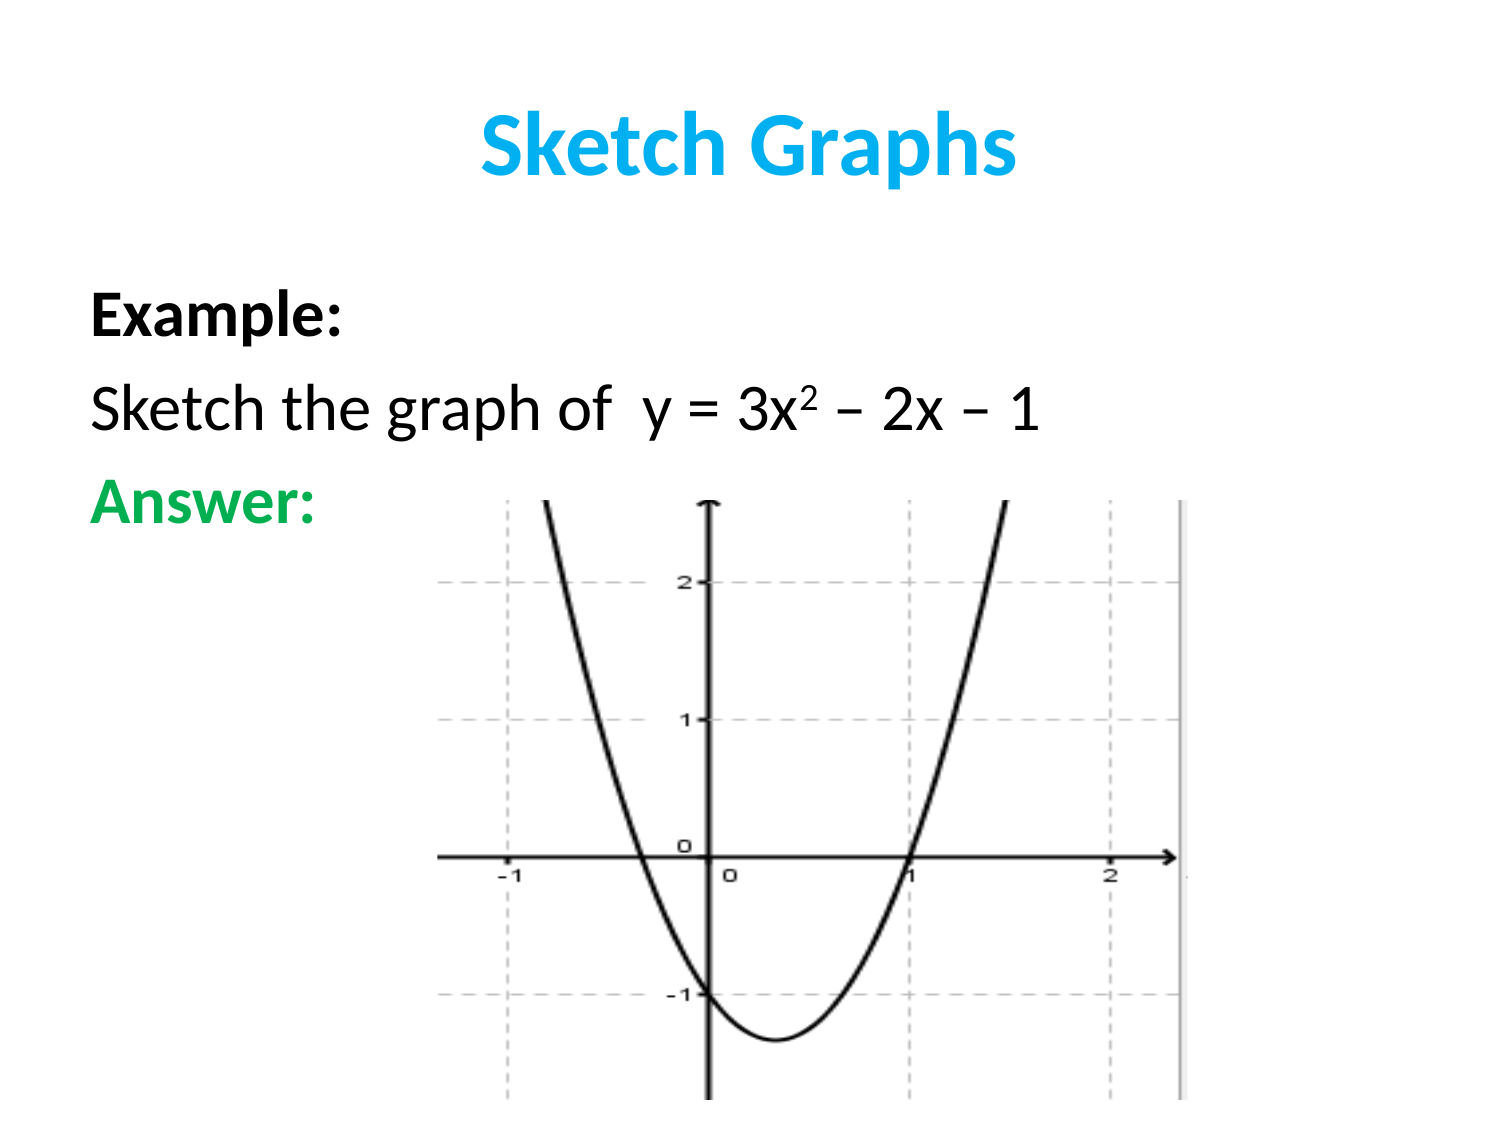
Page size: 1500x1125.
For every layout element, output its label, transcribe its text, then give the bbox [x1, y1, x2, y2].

title Sketch Graphs [75, 45, 1425, 233]
picture [437, 499, 1188, 1101]
list Example: Sketch the graph of y = 3x2 – 2x – 1 Answer: [75, 262, 1425, 1050]
